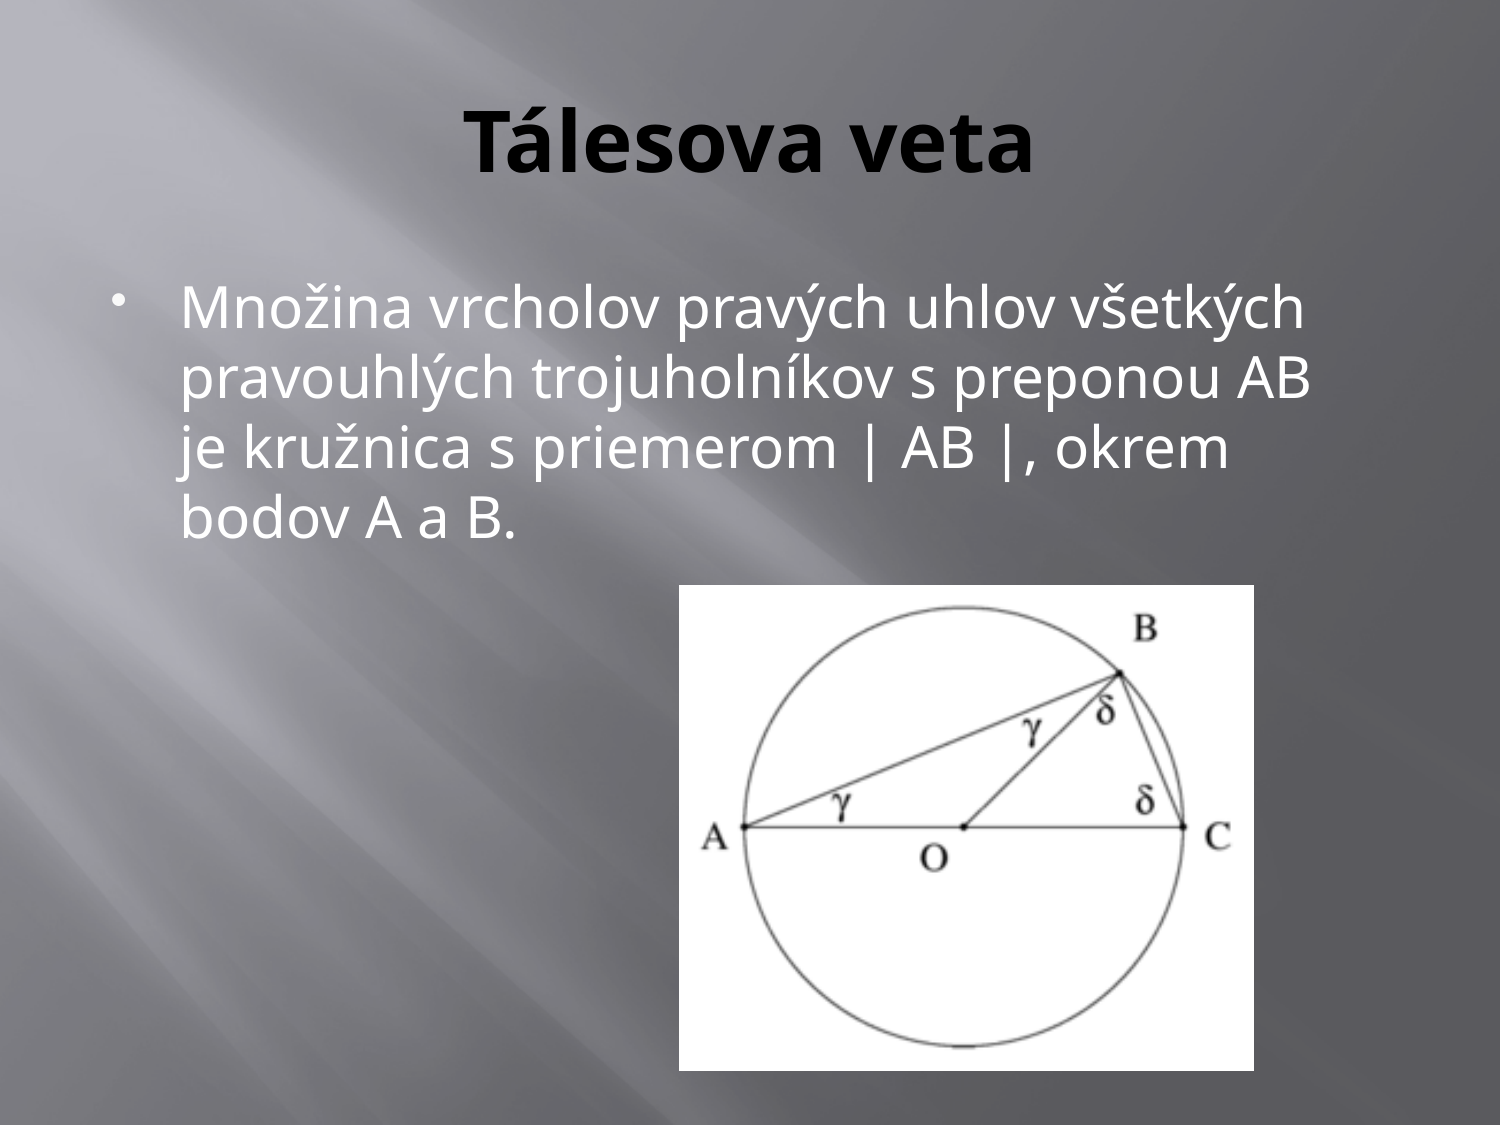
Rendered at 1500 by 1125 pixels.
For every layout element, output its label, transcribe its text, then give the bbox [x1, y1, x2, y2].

picture [679, 585, 1255, 1071]
list Množina vrcholov pravých uhlov všetkých pravouhlých trojuholníkov s preponou AB je kružnica s priemerom | AB |, okrem bodov A a B. [75, 262, 1425, 1035]
title Tálesova veta [75, 45, 1425, 233]
